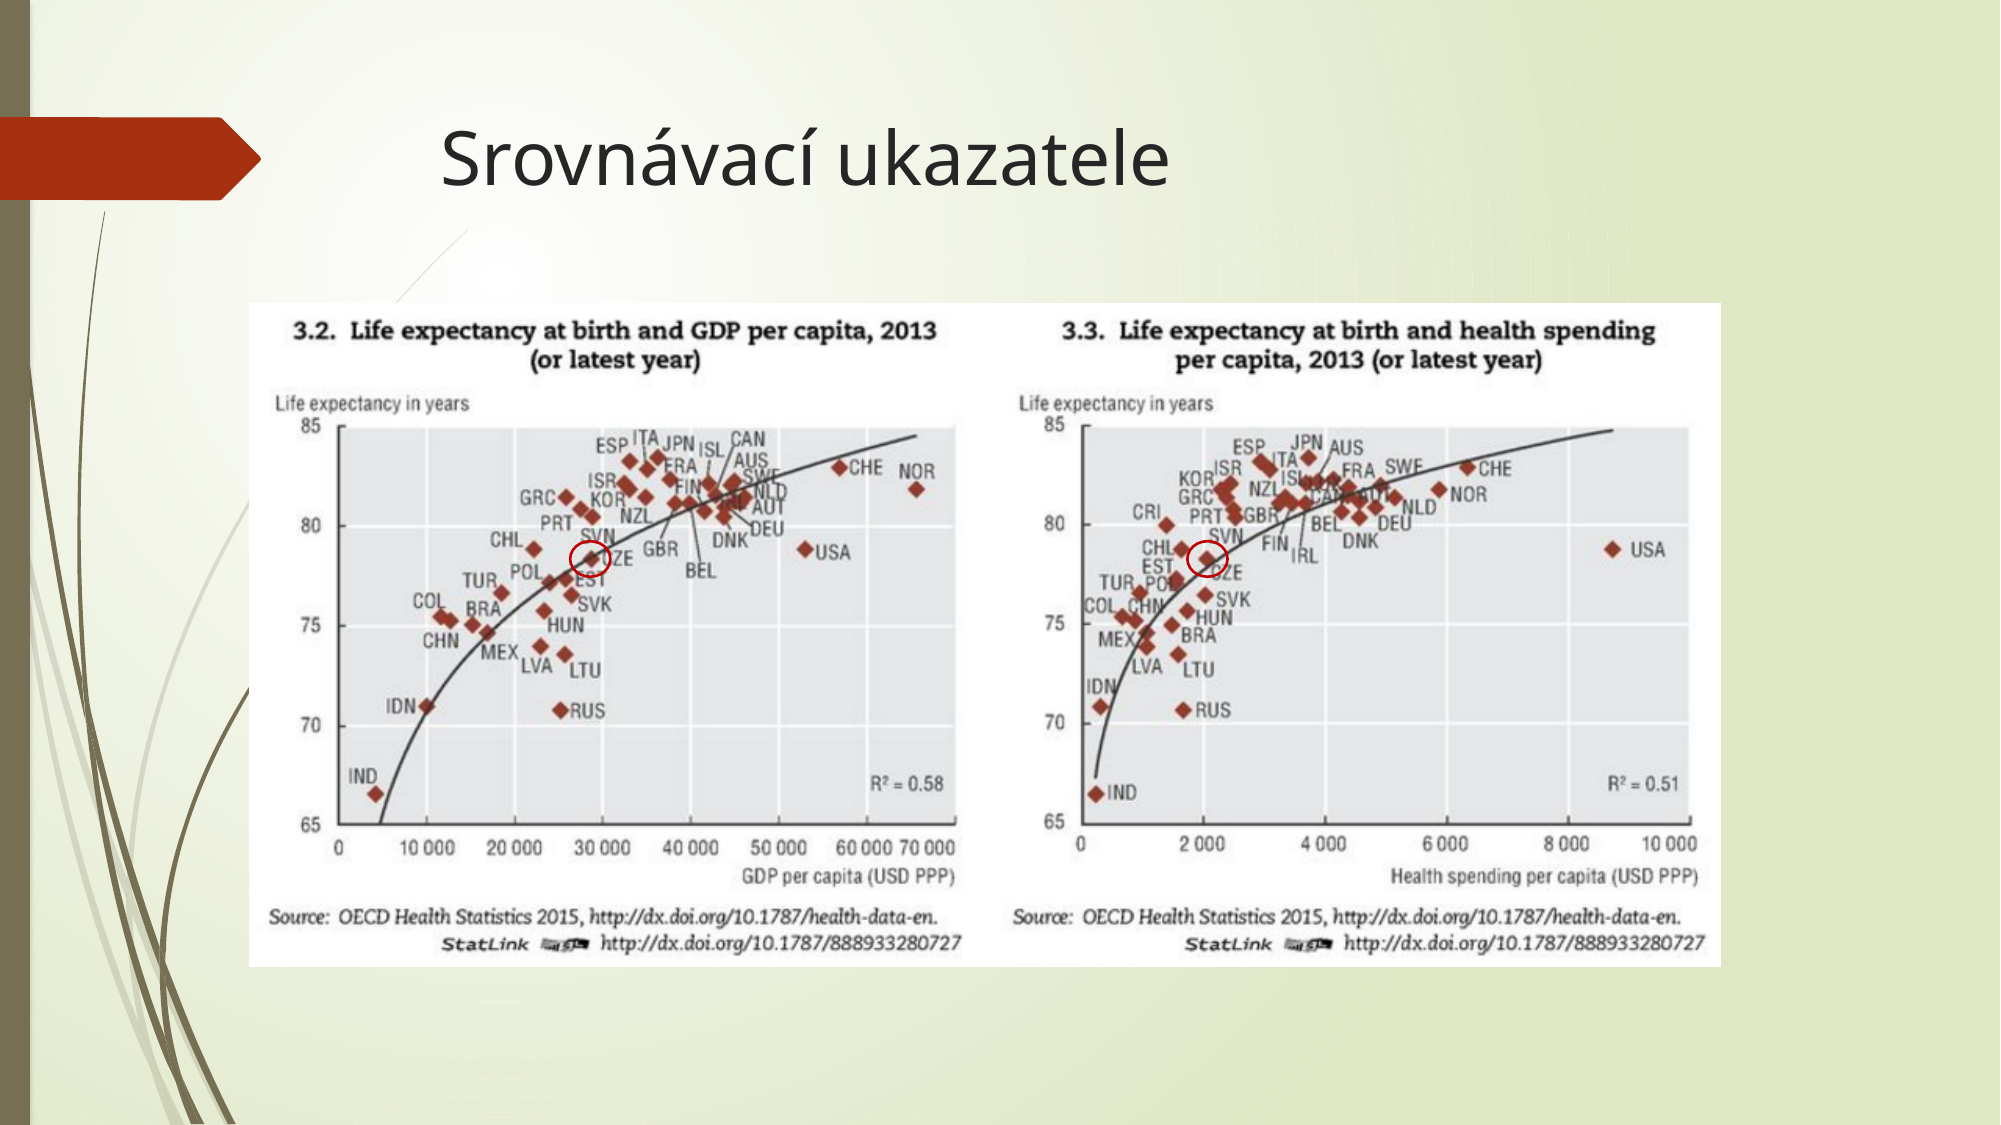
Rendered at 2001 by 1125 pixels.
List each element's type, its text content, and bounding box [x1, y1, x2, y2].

title Srovnávací ukazatele [425, 102, 1888, 313]
picture [249, 303, 1721, 967]
